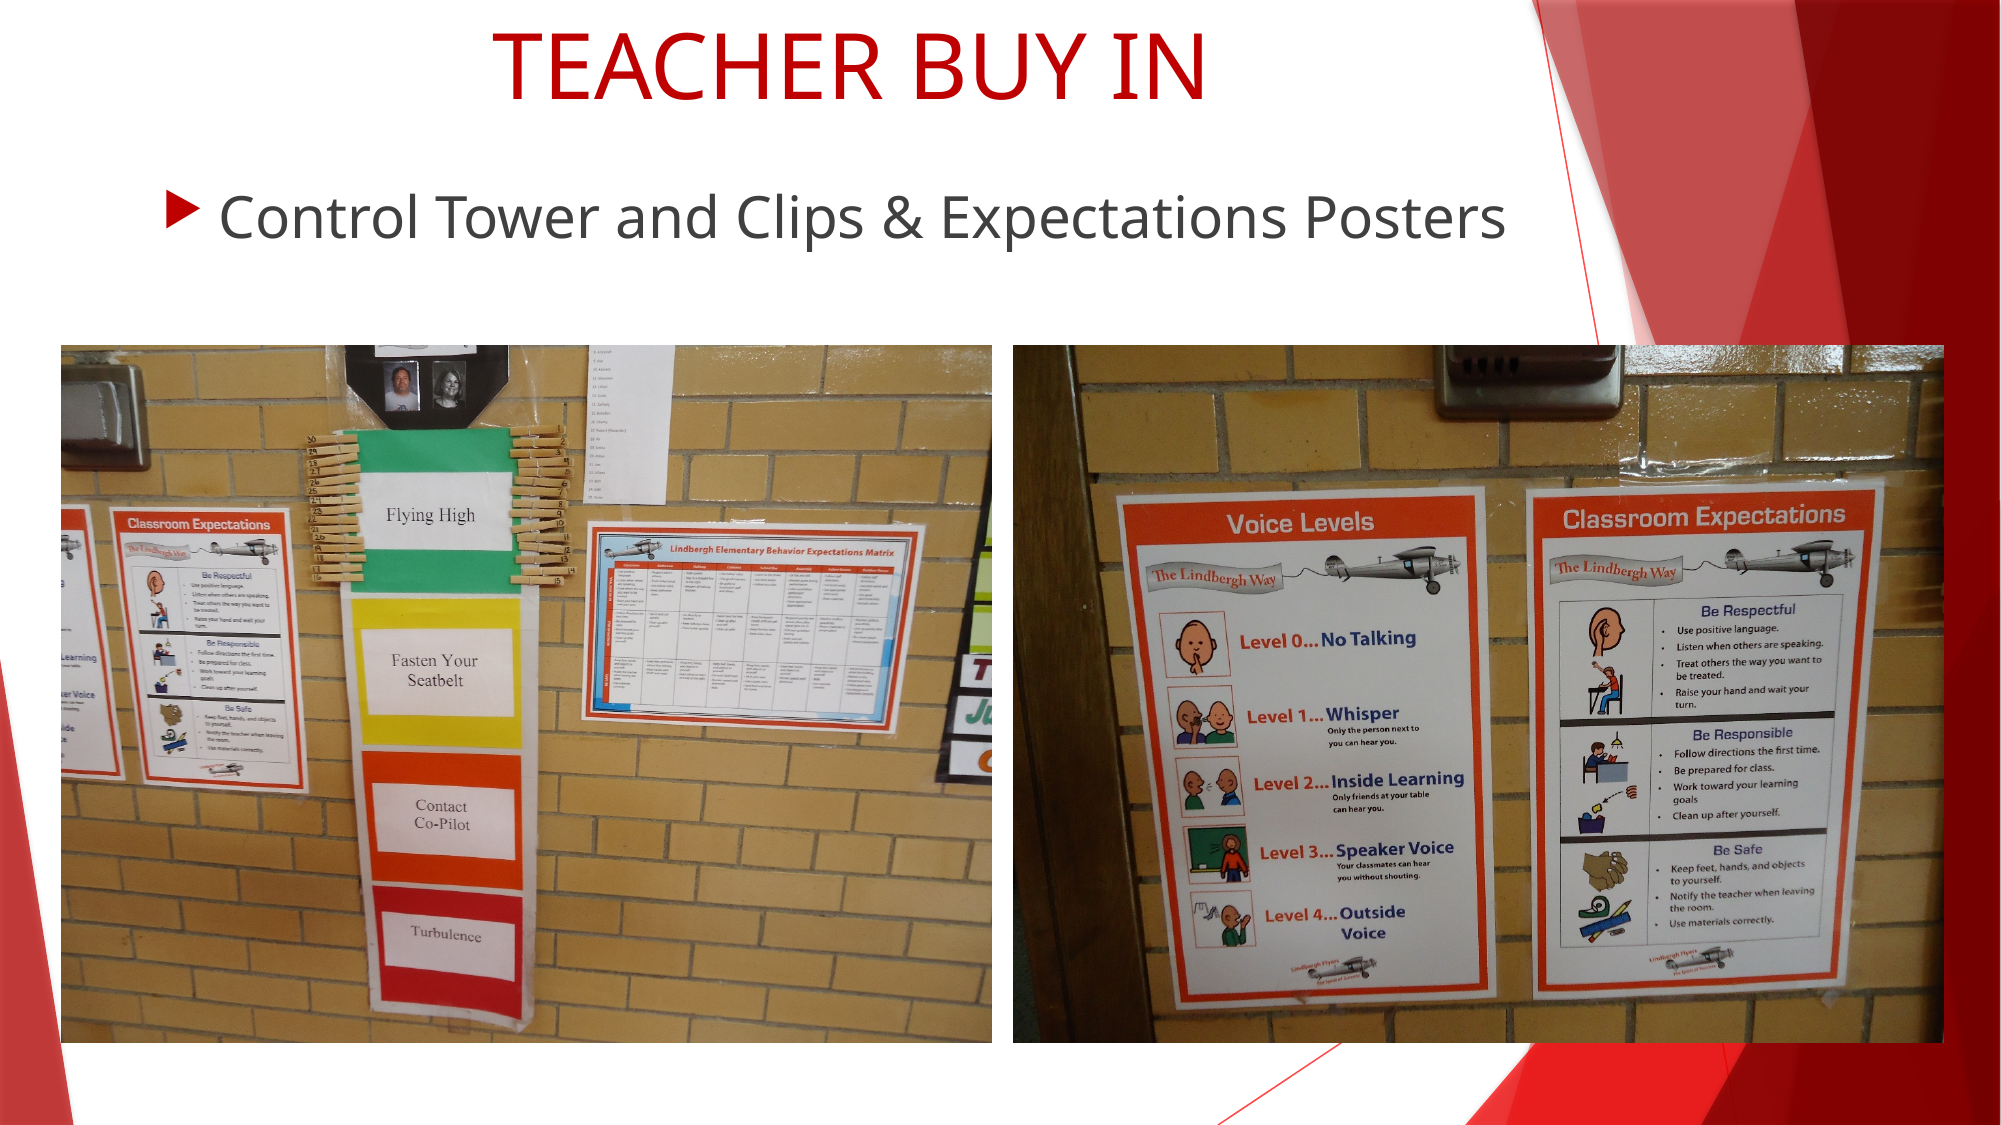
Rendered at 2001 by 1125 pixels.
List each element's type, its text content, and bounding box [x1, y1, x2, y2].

list Control Tower and Clips & Expectations Posters [147, 172, 1558, 325]
title TEACHER BUY IN [363, 0, 1341, 153]
picture [61, 344, 992, 1043]
picture [1013, 344, 1944, 1043]
